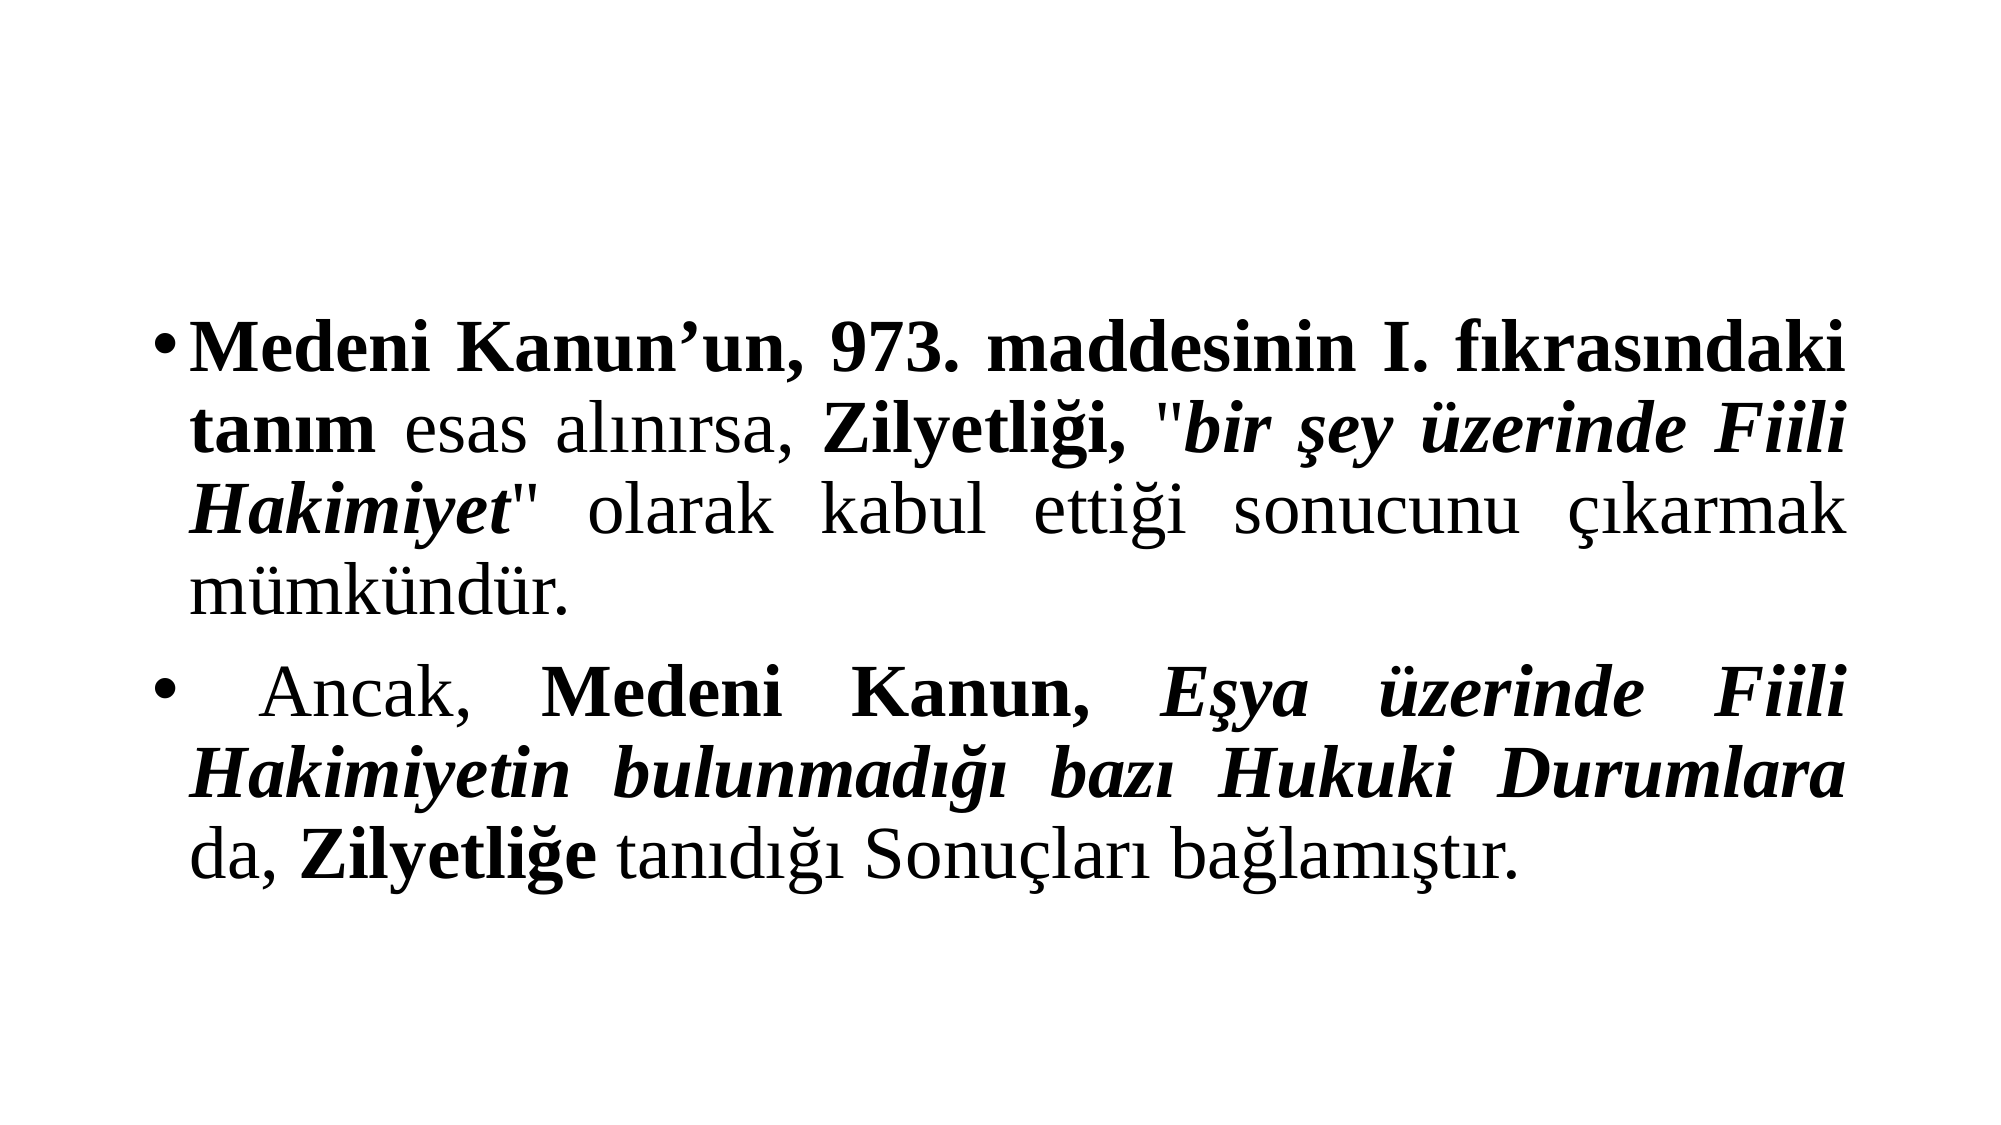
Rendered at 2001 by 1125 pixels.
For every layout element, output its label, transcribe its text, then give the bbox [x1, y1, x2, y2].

list Medeni Kanun’un, 973. maddesinin I. fıkrasındaki tanım esas alınırsa, Zilyetliği, "bir şey üzerinde Fiili Hakimiyet" olarak kabul ettiği sonucunu çıka­rmak mümkündür. Ancak, Medeni Kanun, Eşya üzerinde Fiili Hakimiyetin bulunmadığı bazı Hukuki Durumlara da, Zilyetliğe tanıdığı Sonuçları bağla­mıştır. [137, 299, 1863, 1014]
